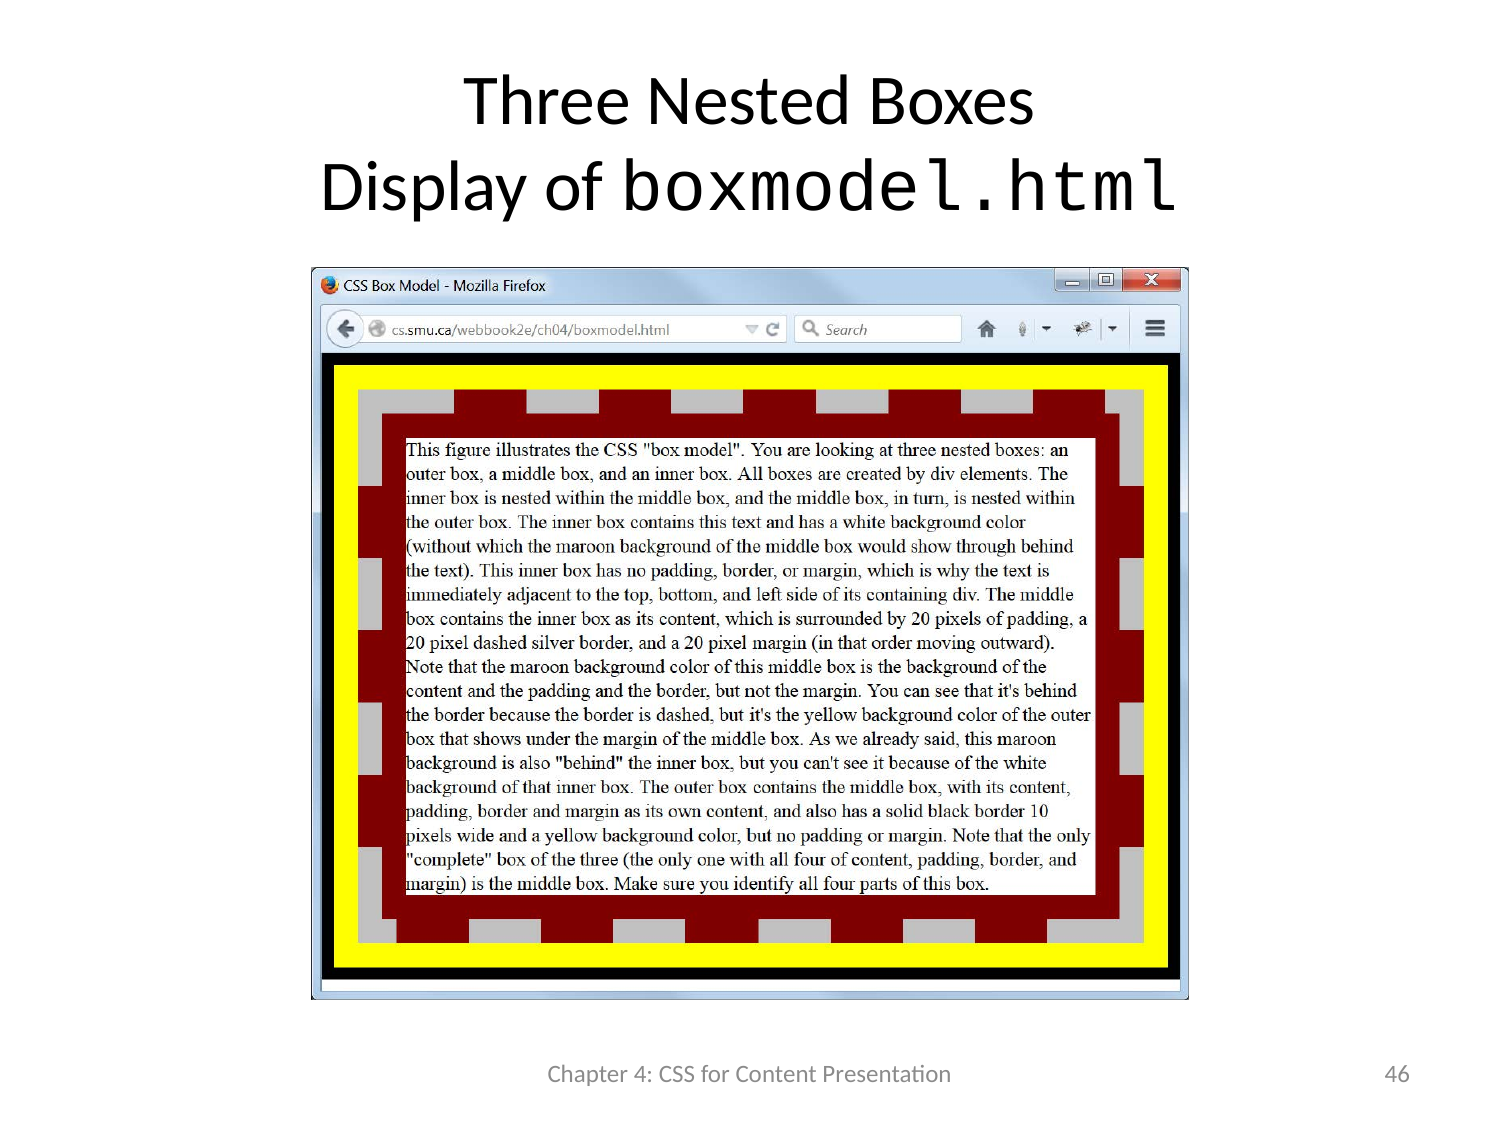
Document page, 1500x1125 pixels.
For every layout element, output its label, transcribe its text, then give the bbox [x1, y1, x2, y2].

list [311, 267, 1189, 1000]
footer Chapter 4: CSS for Content Presentation [512, 1042, 988, 1103]
title Three Nested Boxes Display of boxmodel.html [75, 45, 1425, 233]
slide_number 46 [1074, 1042, 1425, 1103]
